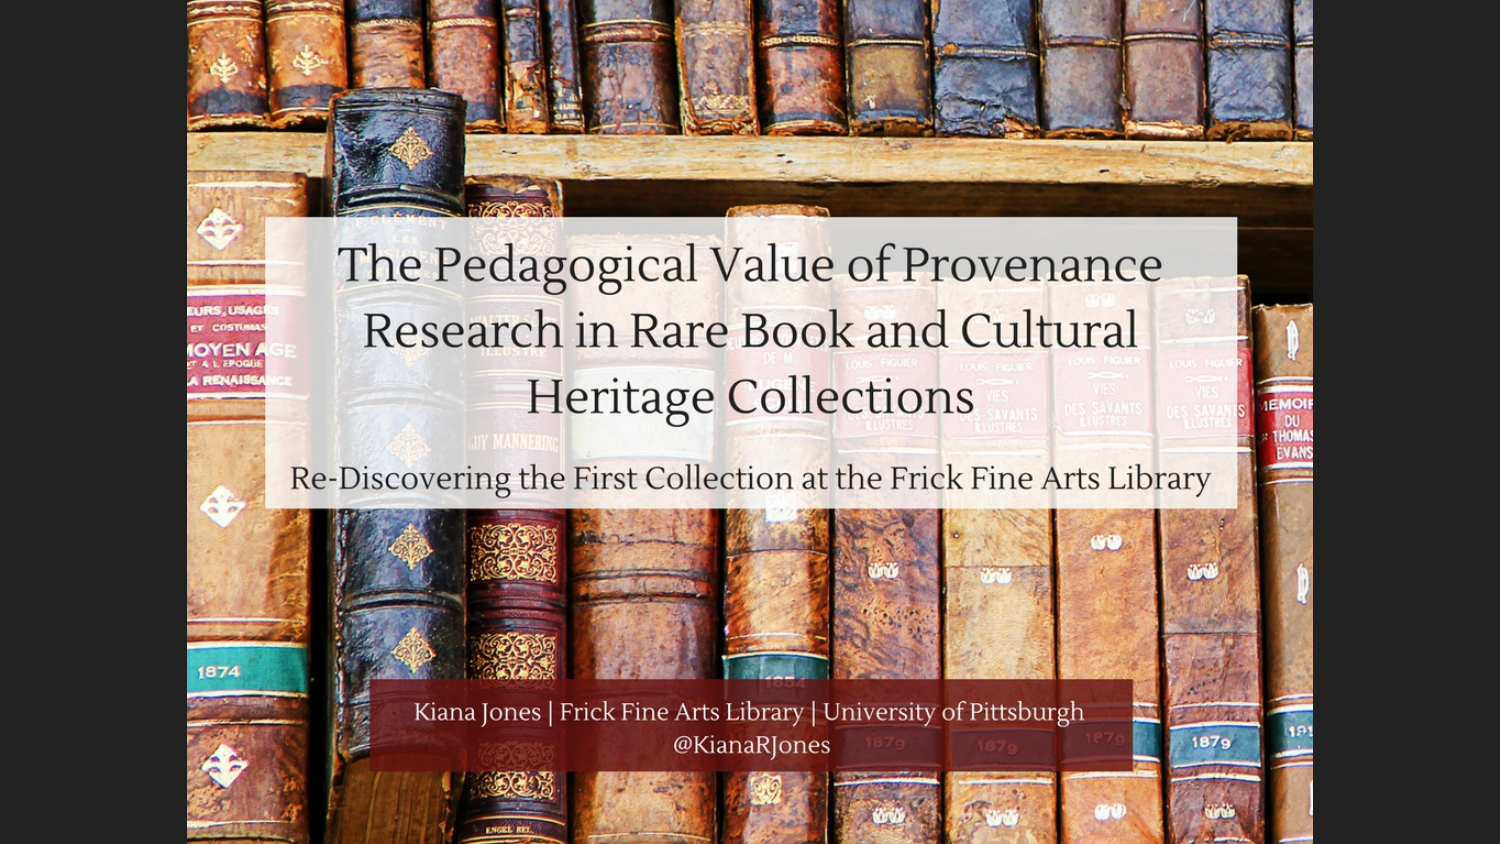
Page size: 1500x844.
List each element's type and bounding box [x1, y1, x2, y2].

picture [187, 0, 1313, 844]
